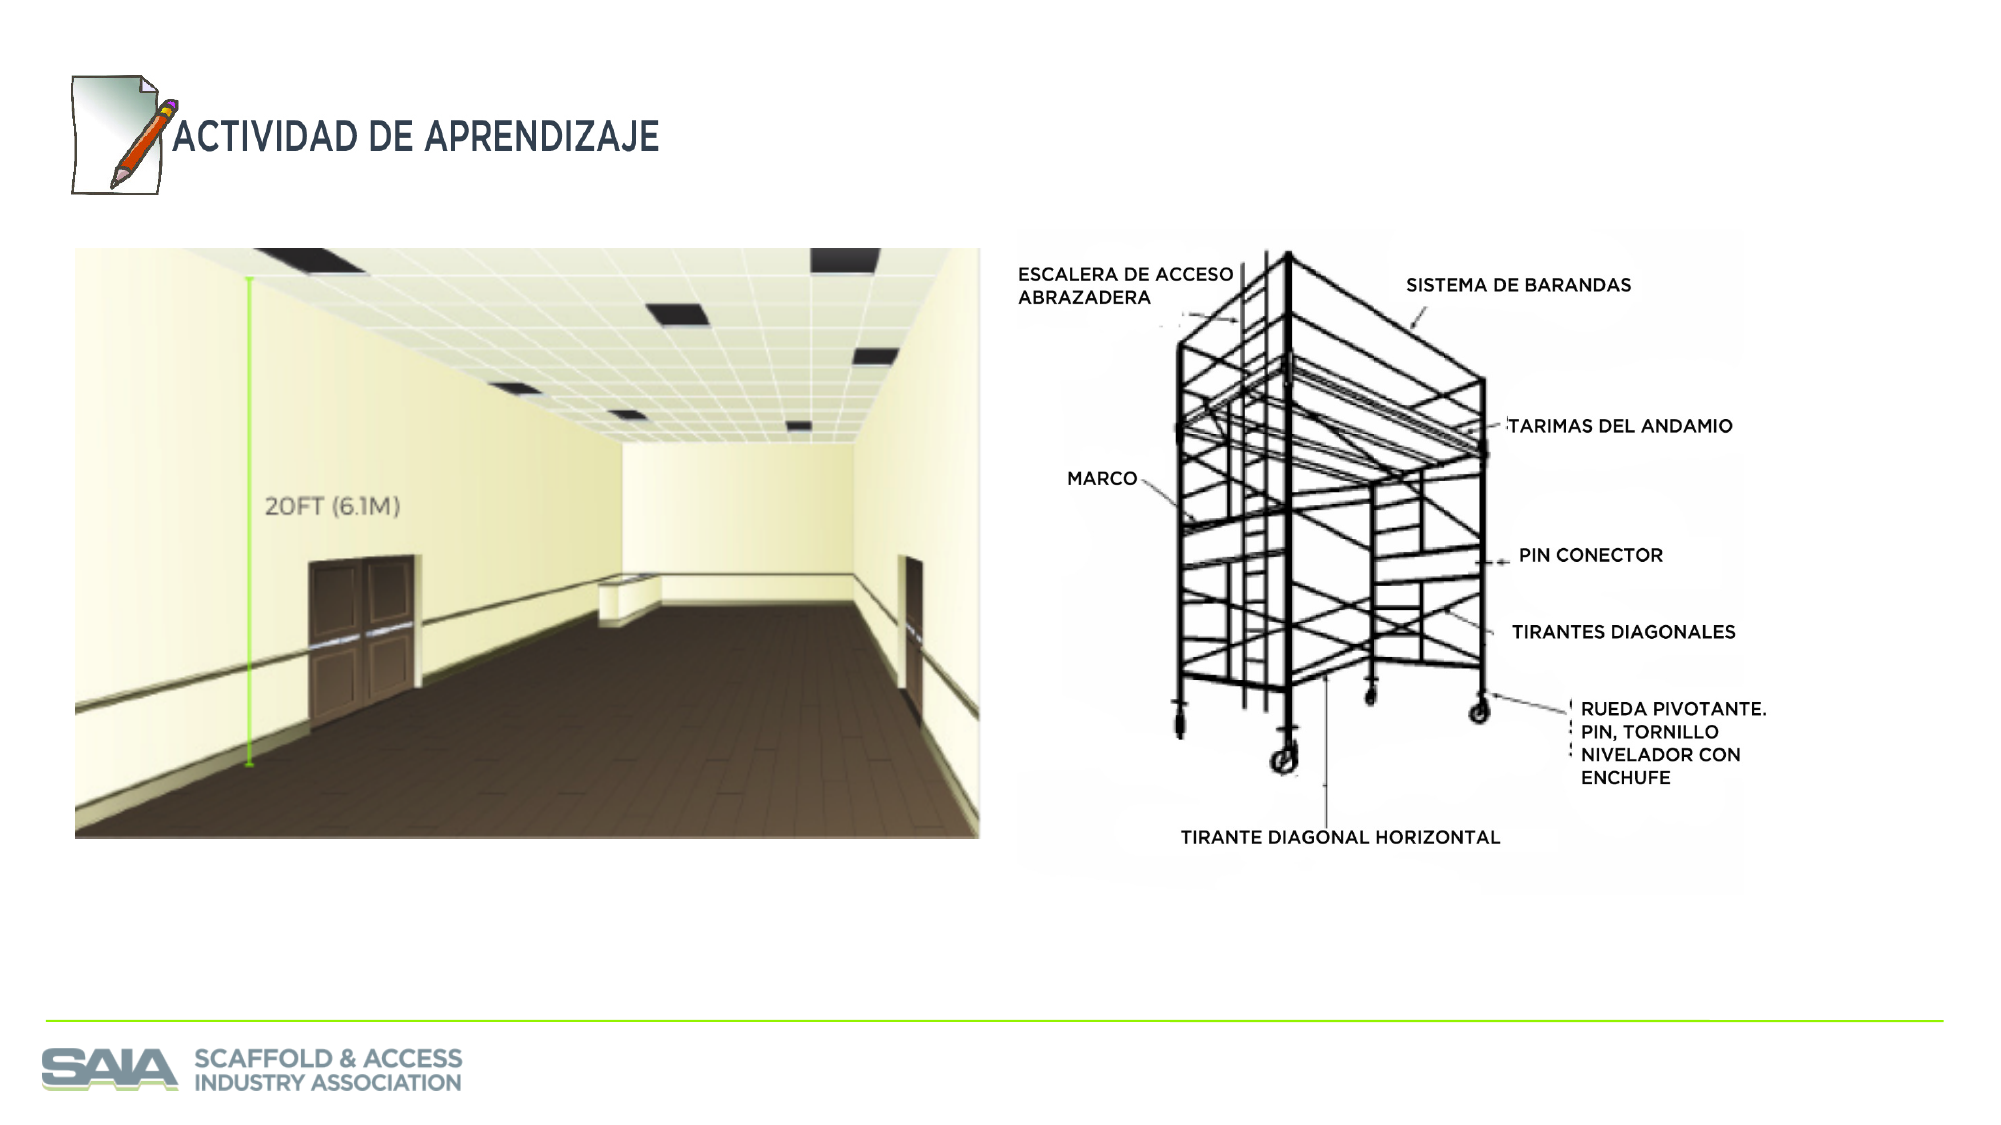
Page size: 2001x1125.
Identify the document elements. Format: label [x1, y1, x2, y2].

picture [1017, 214, 1804, 895]
picture [71, 75, 666, 195]
picture [74, 248, 992, 839]
picture [42, 1047, 463, 1091]
